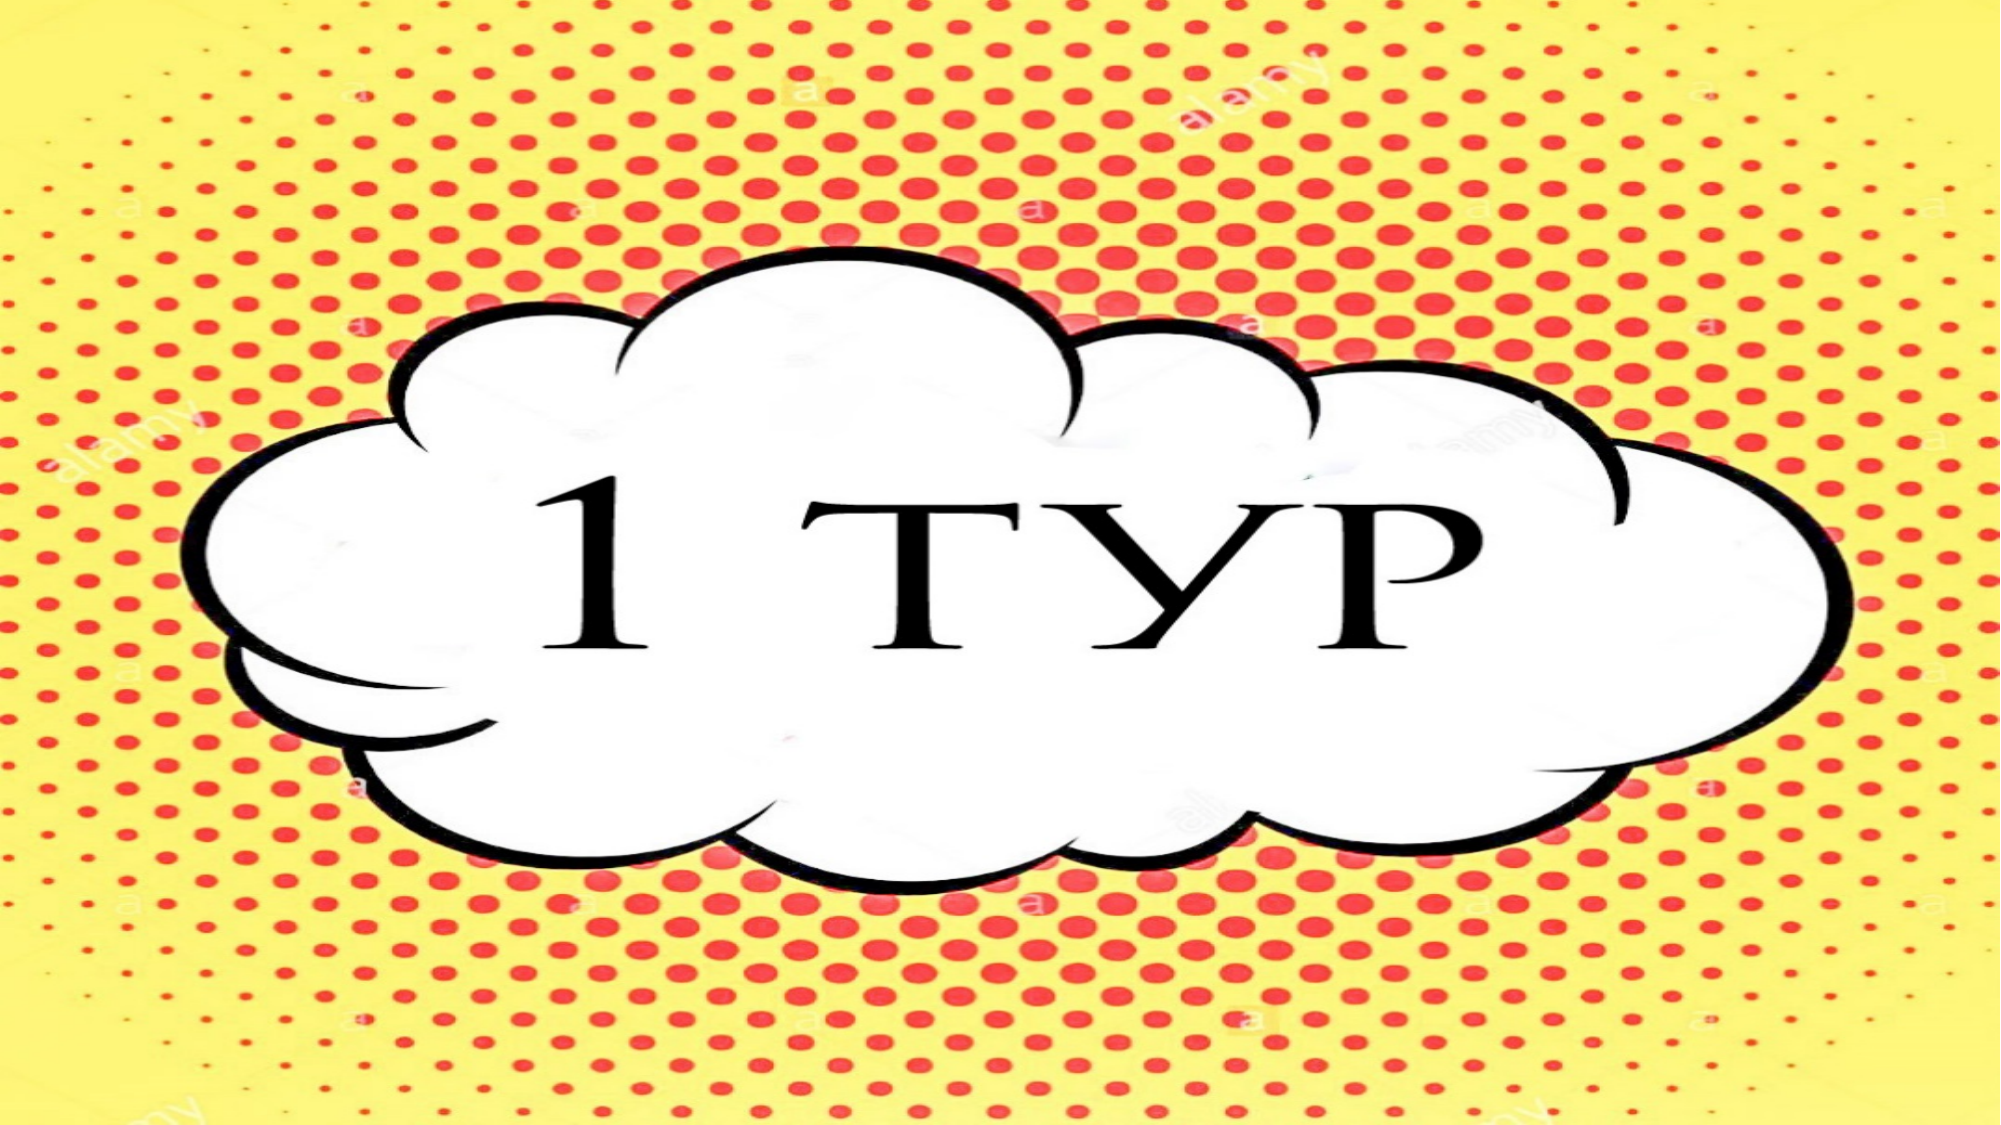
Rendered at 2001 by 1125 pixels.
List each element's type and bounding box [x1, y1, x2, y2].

list [0, 0, 2000, 1125]
